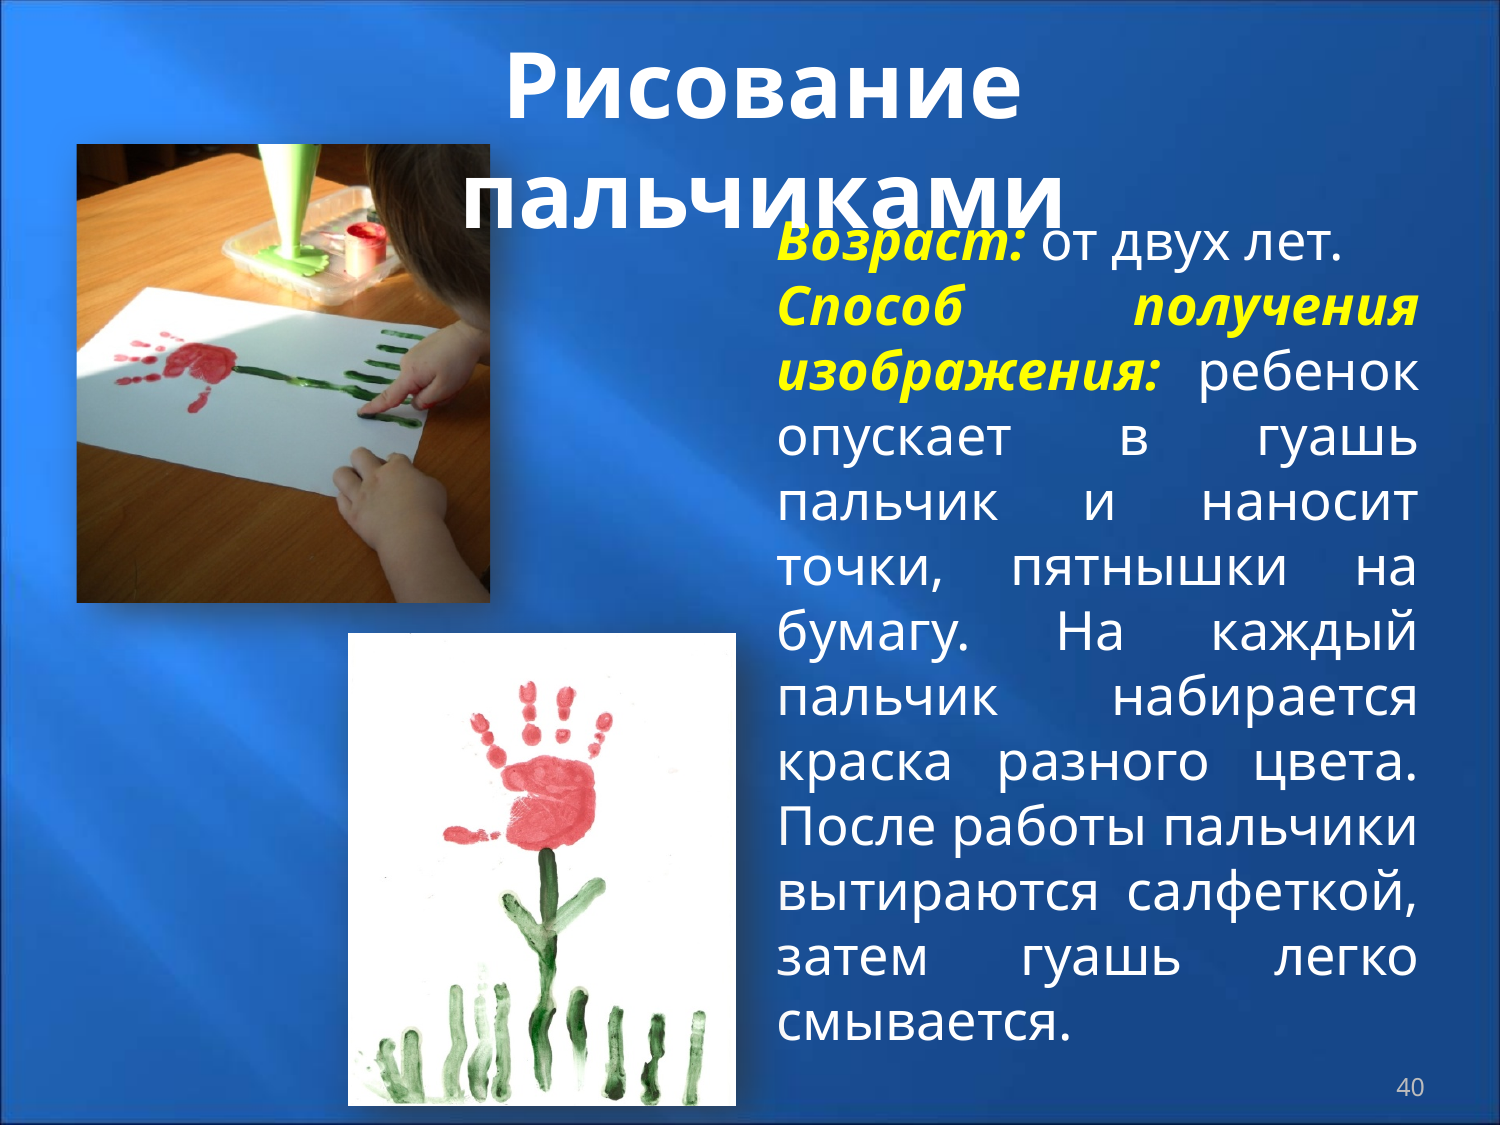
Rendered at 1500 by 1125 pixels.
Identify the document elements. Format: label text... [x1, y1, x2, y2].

slide_number 40 [1299, 1052, 1425, 1113]
picture [0, 0, 1500, 1125]
text_box Рисование пальчиками [190, 19, 1337, 254]
list Возраст: от двух лет. Способ получения изображения: ребенок опускает в гуашь пальчик и наносит точки, пятнышки на бумагу. На каждый пальчик набирается краска разного цвета. После работы пальчики вытираются салфеткой, затем гуашь легко смывается. [761, 199, 1436, 974]
